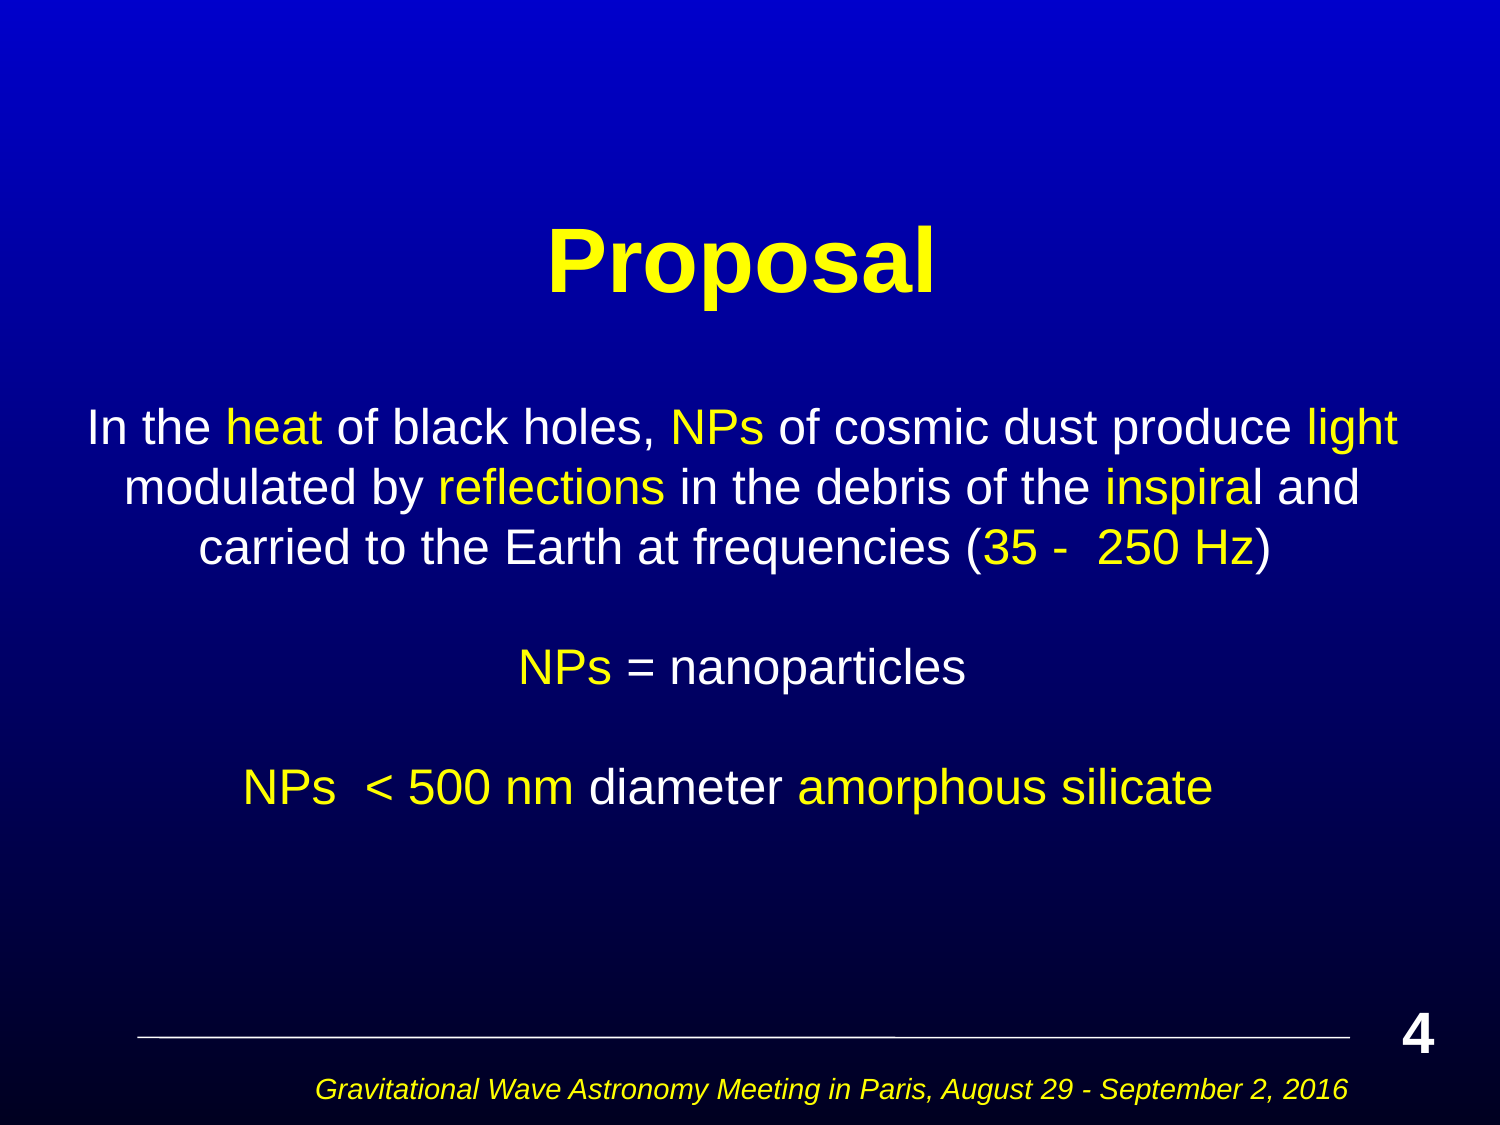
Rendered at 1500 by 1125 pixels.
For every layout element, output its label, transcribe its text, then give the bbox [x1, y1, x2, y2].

title Proposal [104, 162, 1380, 350]
text_box In the heat of black holes, NPs of cosmic dust produce light modulated by reflections in the debris of the inspiral and carried to the Earth at frequencies (35 - 250 Hz) NPs = nanoparticles NPs < 500 nm diameter amorphous silicate [37, 387, 1447, 823]
footer Gravitational Wave Astronomy Meeting in Paris, August 29 - September 2, 2016 [299, 1062, 1500, 1125]
text_box 4 [1387, 987, 1500, 1073]
